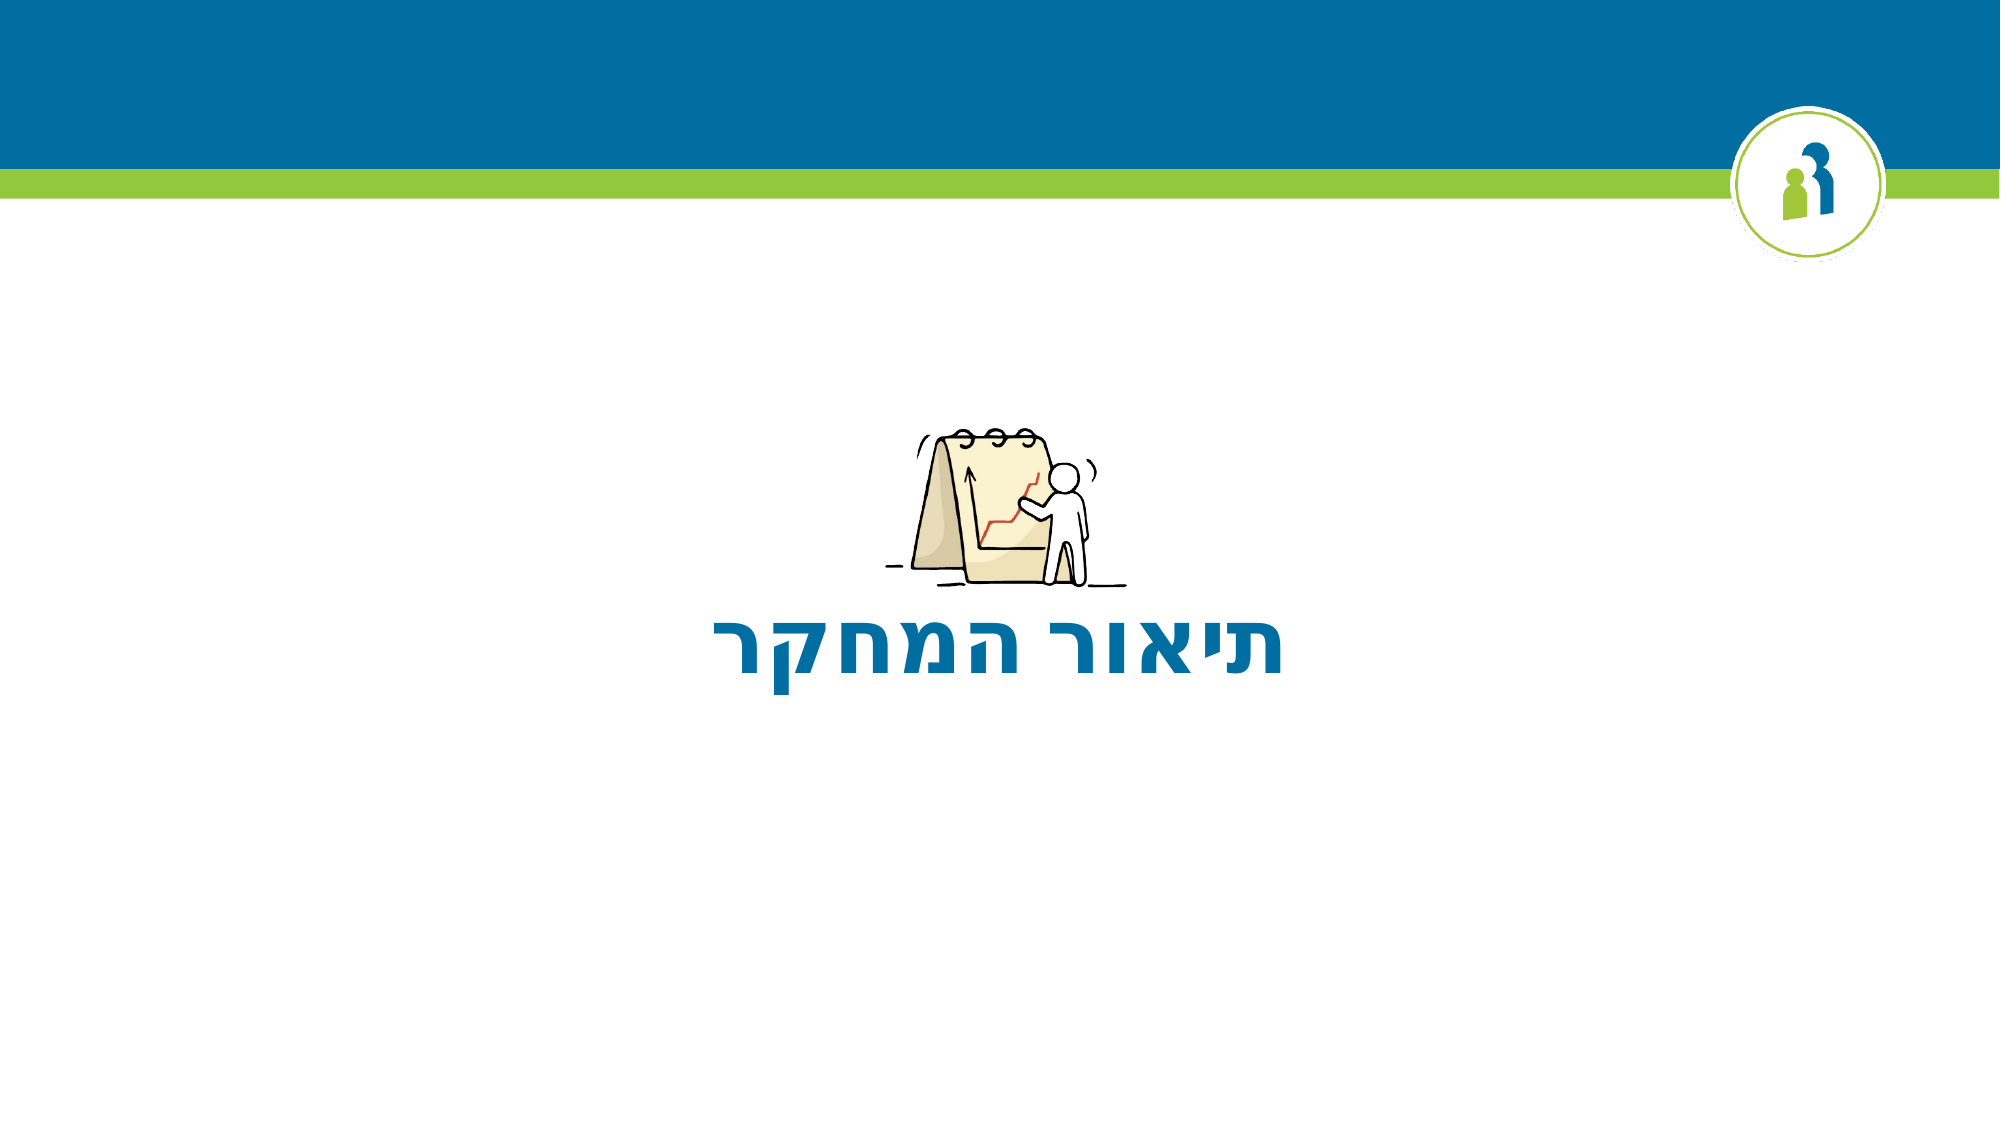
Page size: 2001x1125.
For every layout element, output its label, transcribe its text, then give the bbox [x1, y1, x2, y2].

text_box תיאור המחקר [592, 599, 1408, 757]
picture [855, 357, 1145, 629]
picture [1730, 107, 1886, 262]
